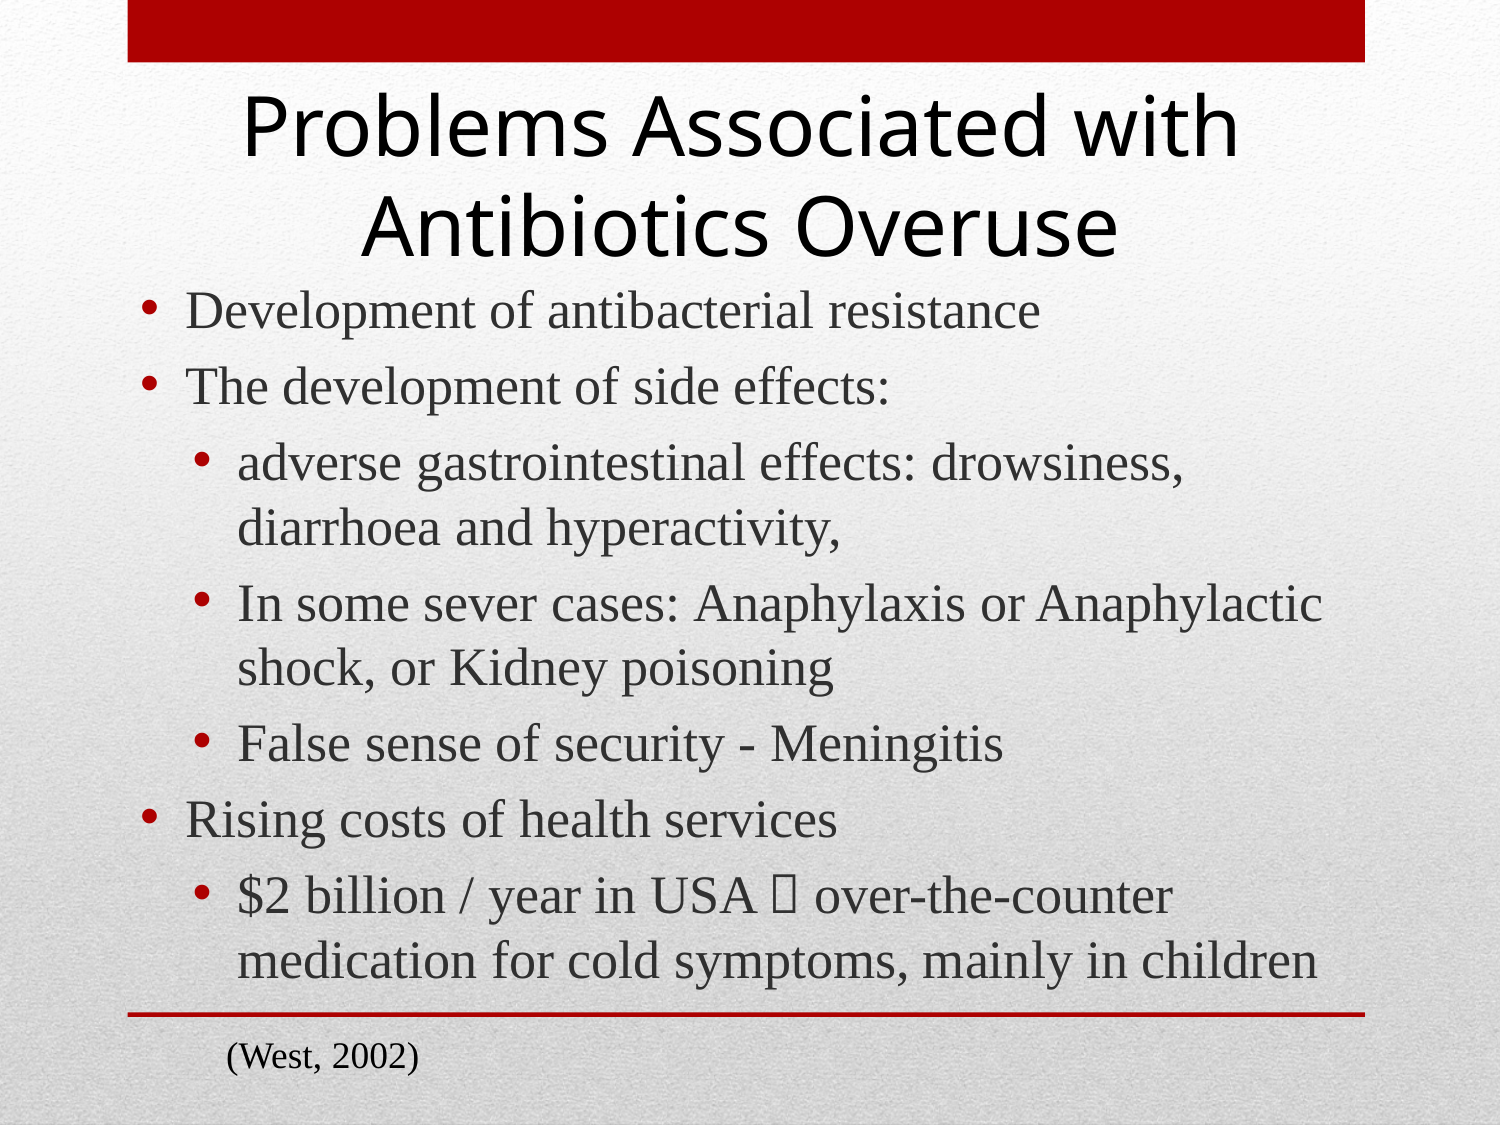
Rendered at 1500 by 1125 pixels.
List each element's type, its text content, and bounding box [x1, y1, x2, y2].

list Development of antibacterial resistance The development of side effects: adverse gastrointestinal effects: drowsiness, diarrhoea and hyperactivity, In some sever cases: Anaphylaxis or Anaphylactic shock, or Kidney poisoning False sense of security - Meningitis Rising costs of health services $2 billion / year in USA  over-the-counter medication for cold symptoms, mainly in children [125, 281, 1358, 1004]
title Problems Associated with Antibiotics Overuse [125, 78, 1358, 281]
text_box (West, 2002) [201, 1023, 435, 1084]
